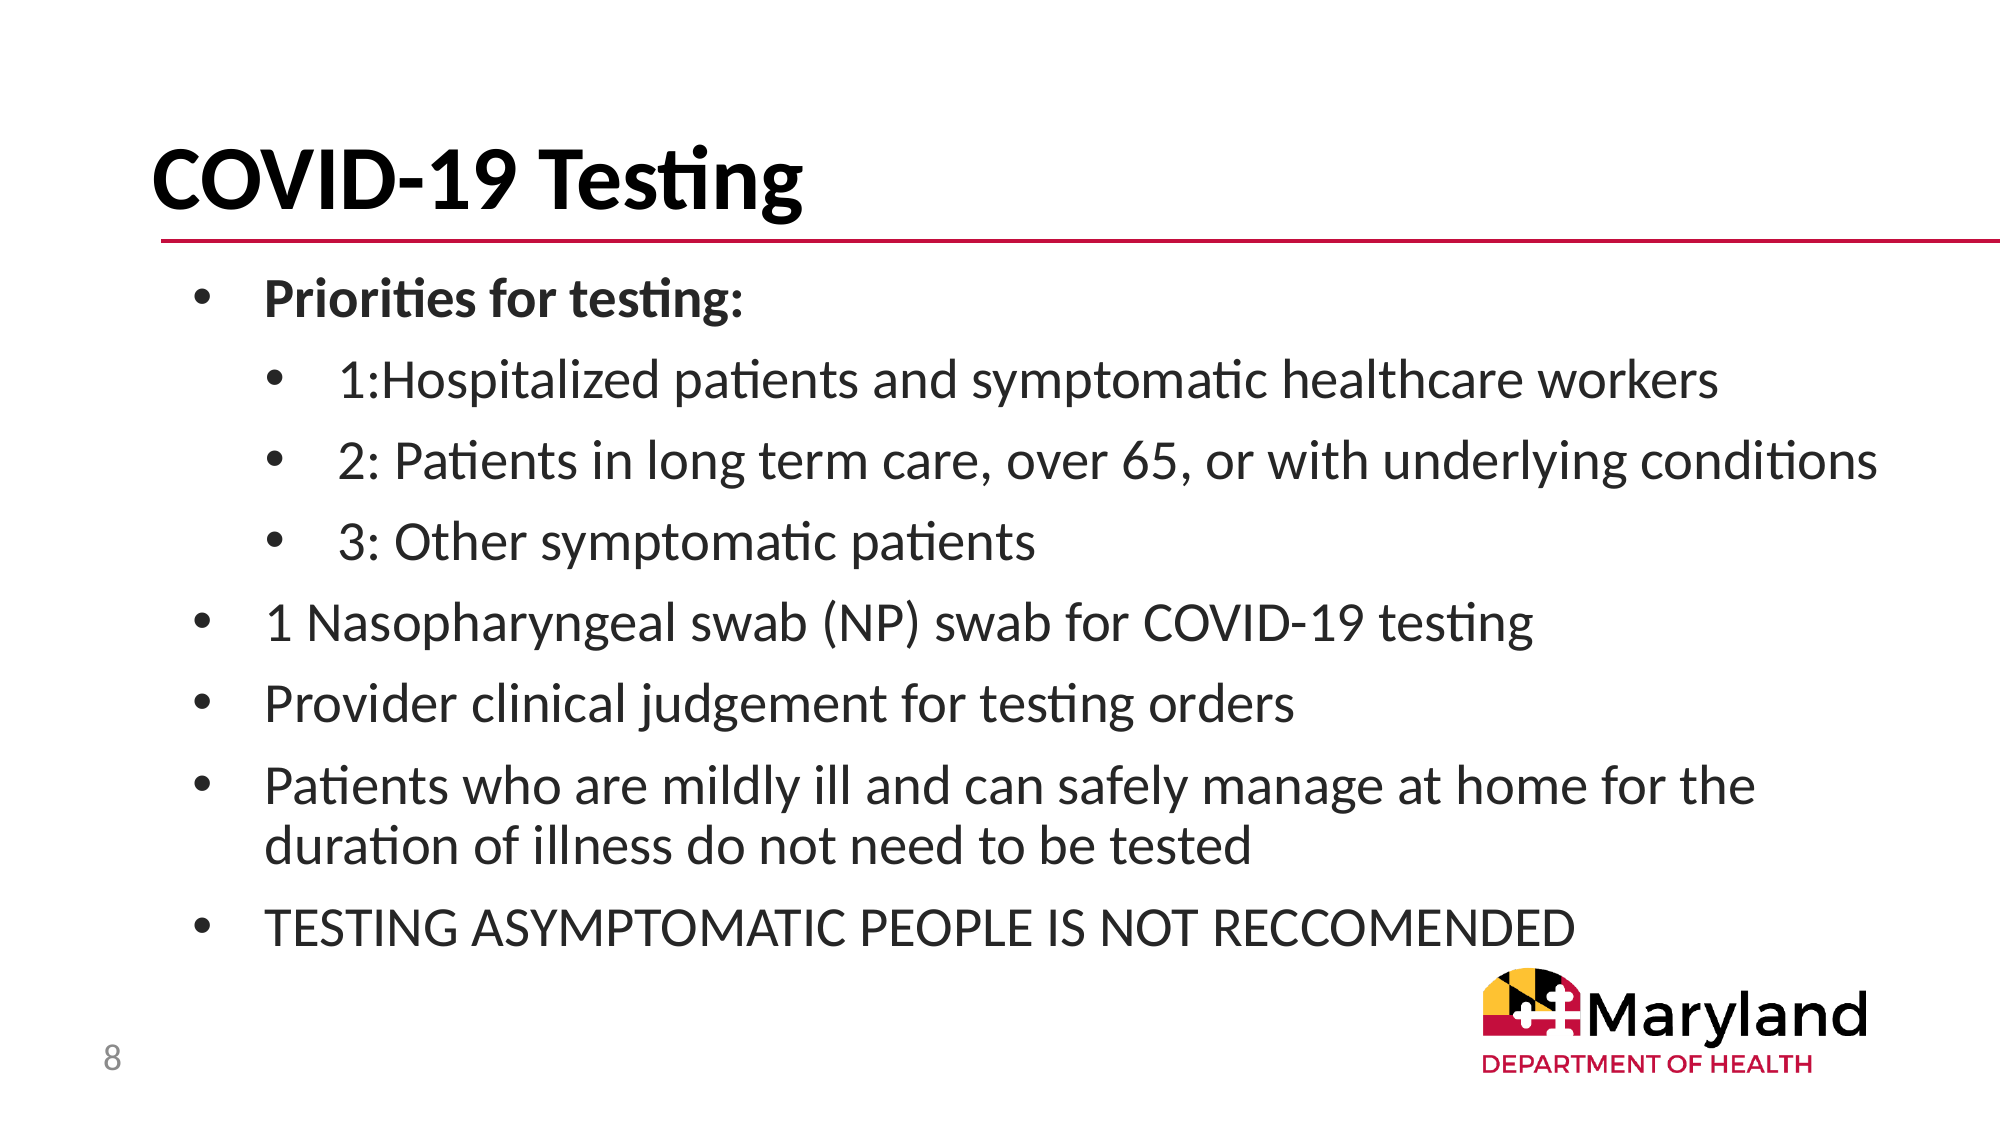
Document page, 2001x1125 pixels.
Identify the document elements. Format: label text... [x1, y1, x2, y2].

slide_number 8 [88, 1025, 178, 1086]
list Priorities for testing: 1:Hospitalized patients and symptomatic healthcare workers 2: Patients in long term care, over 65, or with underlying conditions 3: Other symptomatic patients 1 Nasopharyngeal swab (NP) swab for COVID-19 testing Provider clinical judgement for testing orders Patients who are mildly ill and can safely manage at home for the duration of illness do not need to be tested TESTING ASYMPTOMATIC PEOPLE IS NOT RECCOMENDED [177, 261, 1904, 1014]
title COVID-19 Testing [137, 97, 1863, 262]
picture [1473, 1014, 1866, 1073]
